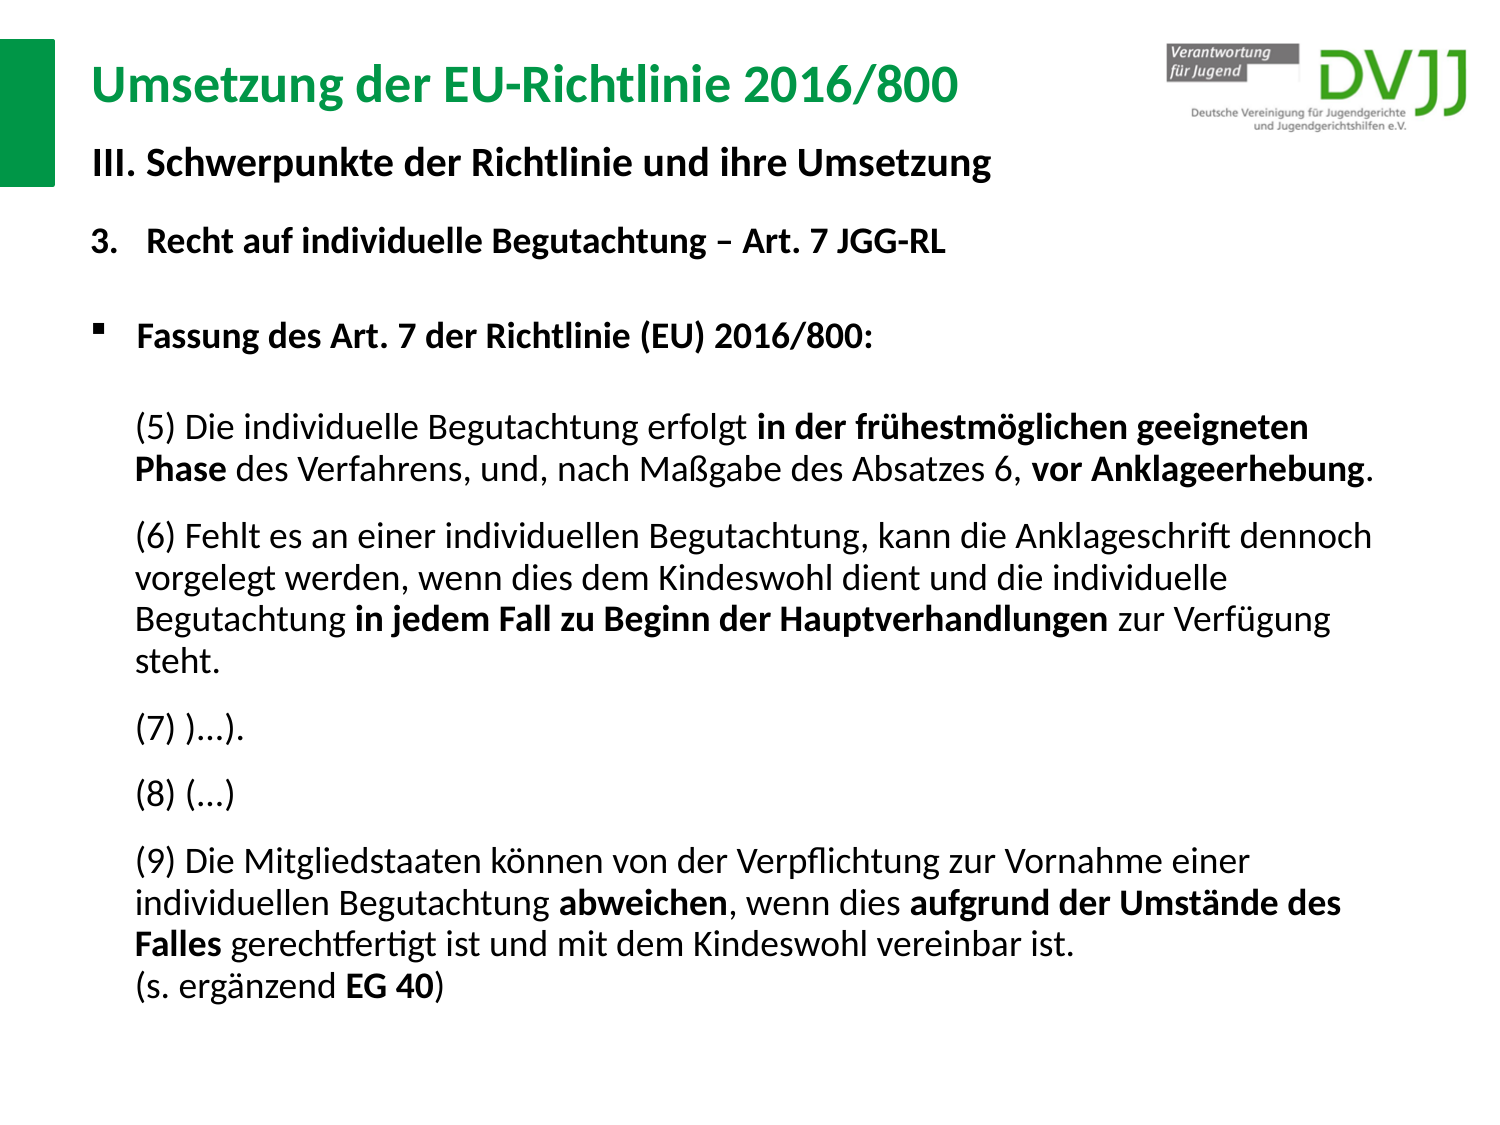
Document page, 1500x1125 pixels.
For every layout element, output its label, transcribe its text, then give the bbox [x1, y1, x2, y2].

picture [1163, 39, 1471, 134]
list Recht auf individuelle Begutachtung – Art. 7 JGG-RL Fassung des Art. 7 der Richtlinie (EU) 2016/800: (5) Die individuelle Begutachtung erfolgt in der frühestmöglichen geeigneten Phase des Verfahrens, und, nach Maßgabe des Absatzes 6, vor Anklageerhebung. (6) Fehlt es an einer individuellen Begutachtung, kann die Anklageschrift dennoch vorgelegt werden, wenn dies dem Kindeswohl dient und die individuelle Begutachtung in jedem Fall zu Beginn der Hauptverhandlungen zur Verfügung steht. (7) )...). (8) (...) (9) Die Mitgliedstaaten können von der Verpflichtung zur Vornahme einer individuellen Begutachtung abweichen, wenn dies aufgrund der Umstände des Falles gerechtfertigt ist und mit dem Kindeswohl vereinbar ist. (s. ergänzend EG 40) [75, 208, 1425, 1059]
title Umsetzung der EU-Richtlinie 2016/800 III. Schwerpunkte der Richtlinie und ihre Umsetzung [76, 42, 1164, 185]
